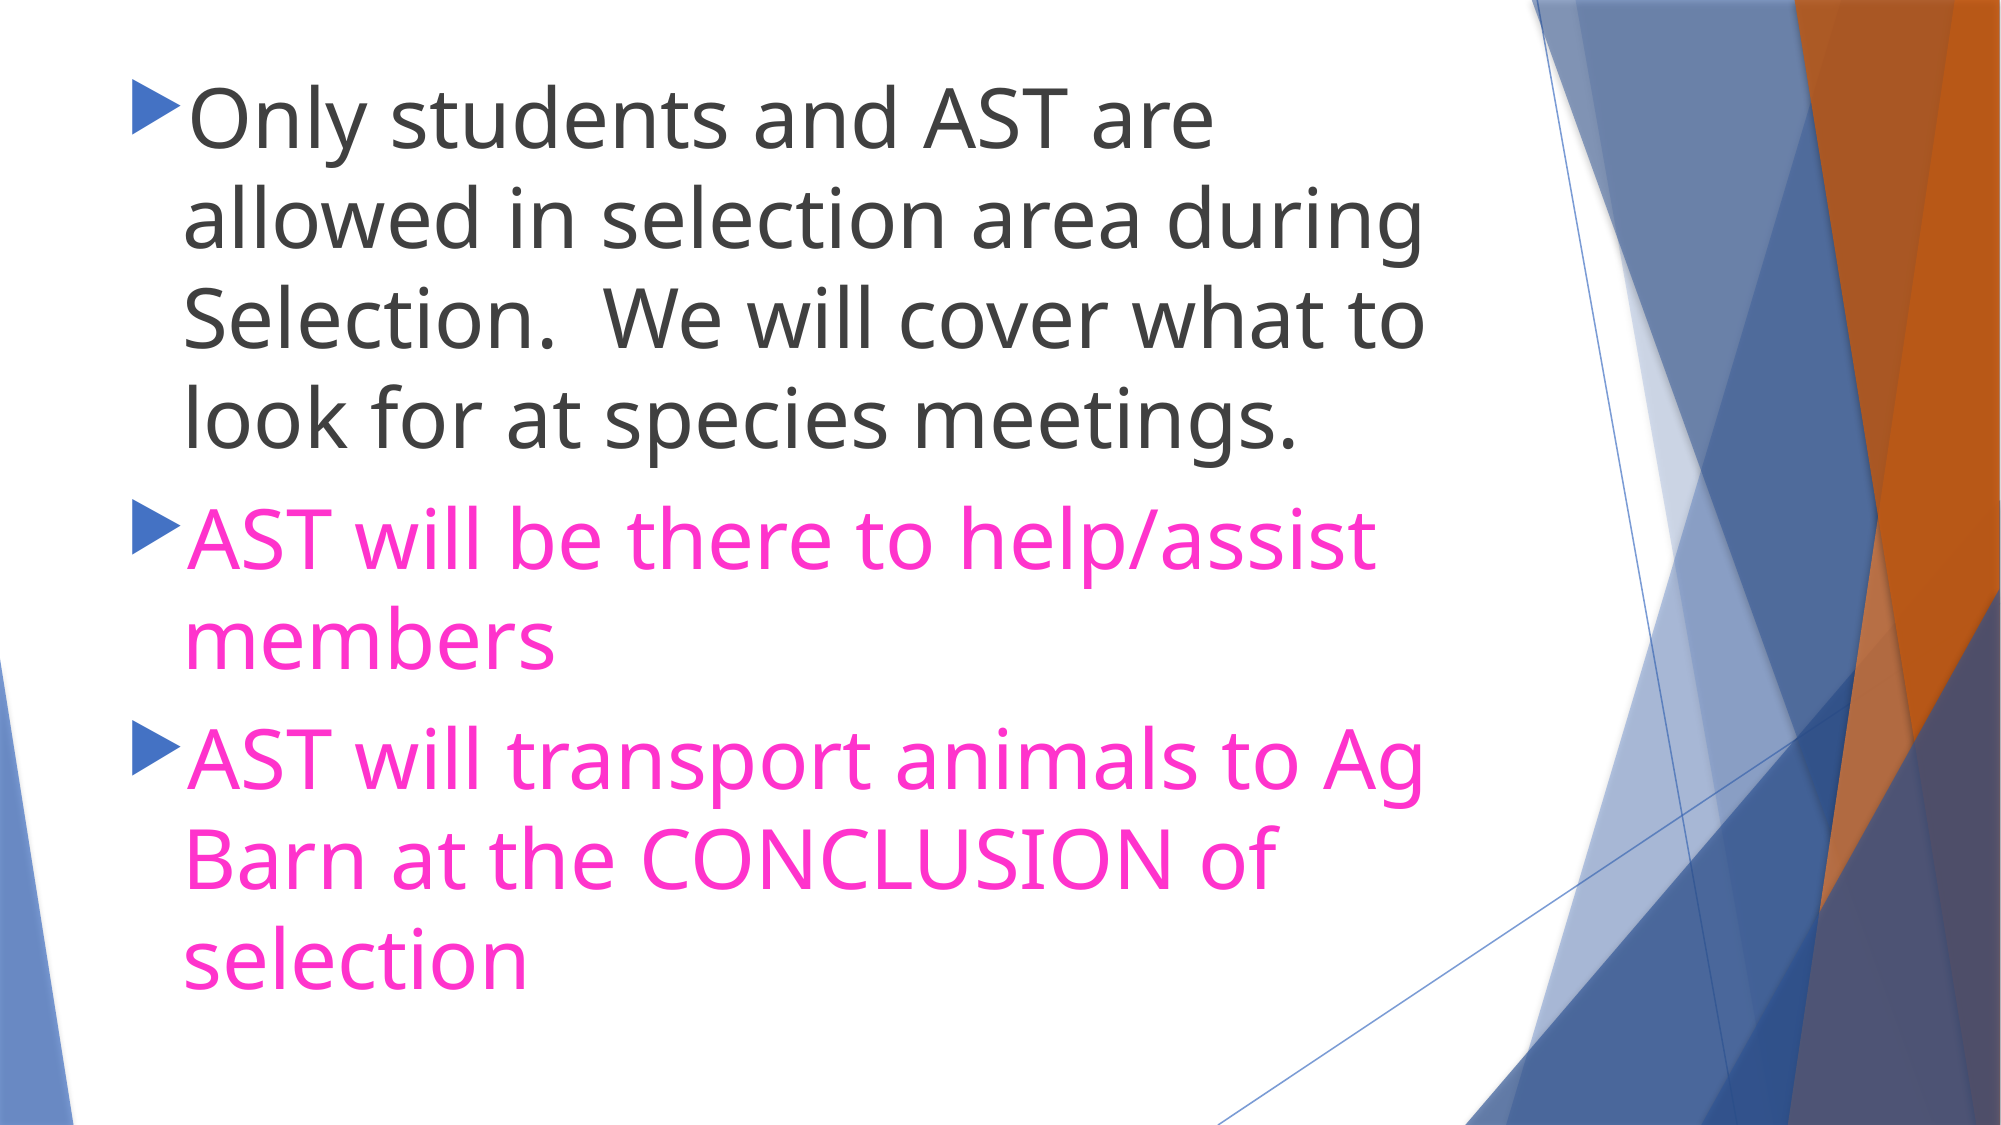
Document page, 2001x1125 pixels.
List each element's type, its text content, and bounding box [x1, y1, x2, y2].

list Only students and AST are allowed in selection area during Selection. We will cover what to look for at species meetings. AST will be there to help/assist members AST will transport animals to Ag Barn at the CONCLUSION of selection [111, 57, 1522, 1125]
